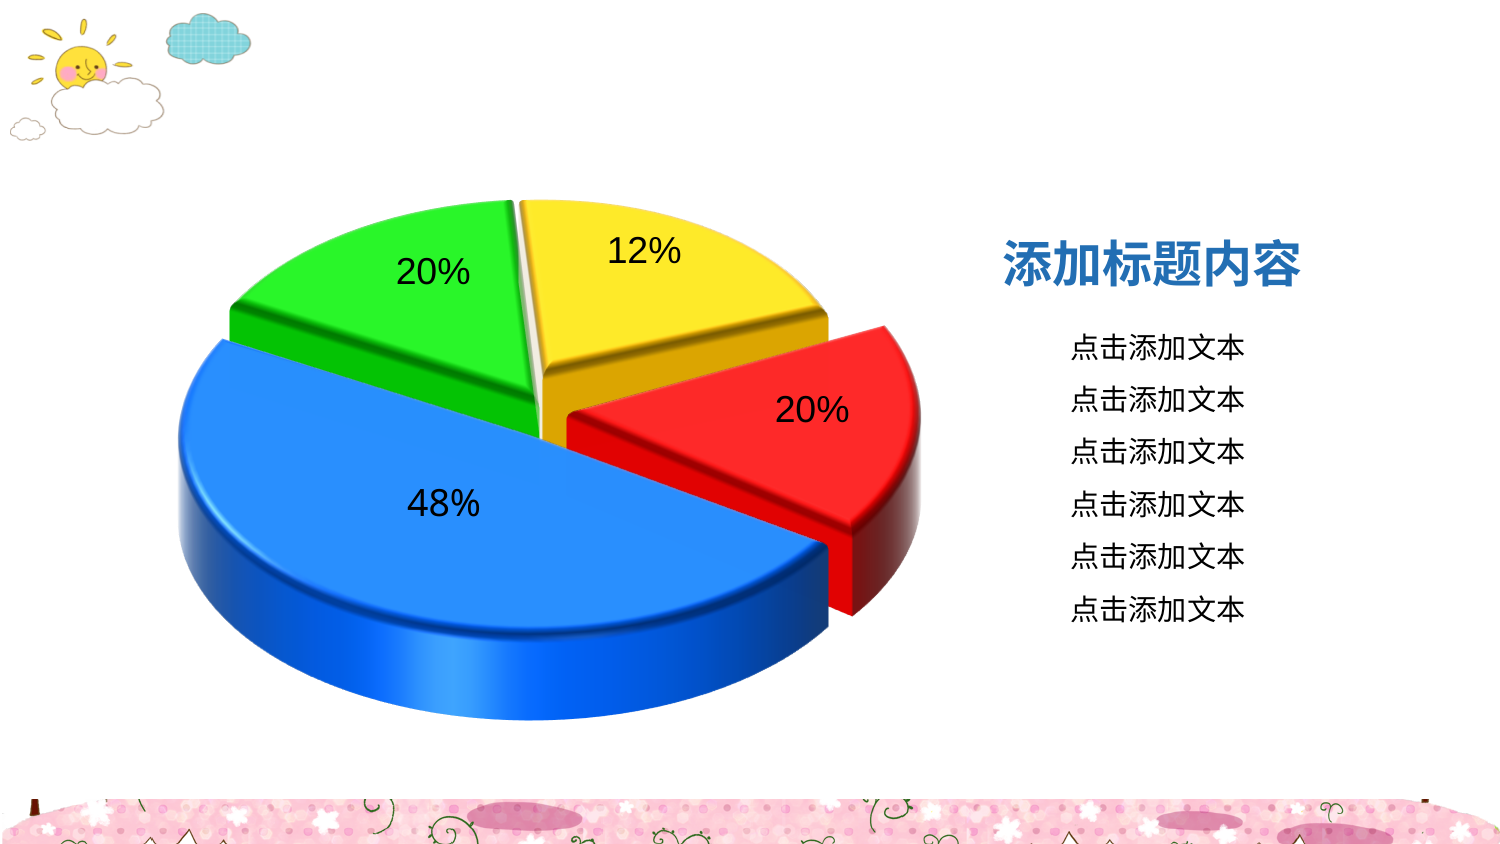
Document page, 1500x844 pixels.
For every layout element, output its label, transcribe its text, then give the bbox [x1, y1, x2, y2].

picture [2, 799, 1500, 844]
text_box 点击添加文本 点击添加文本 点击添加文本 点击添加文本 点击添加文本 点击添加文本 [1011, 304, 1305, 634]
picture [174, 192, 924, 723]
picture [10, 13, 515, 141]
text_box 添加标题内容 [987, 224, 1363, 300]
